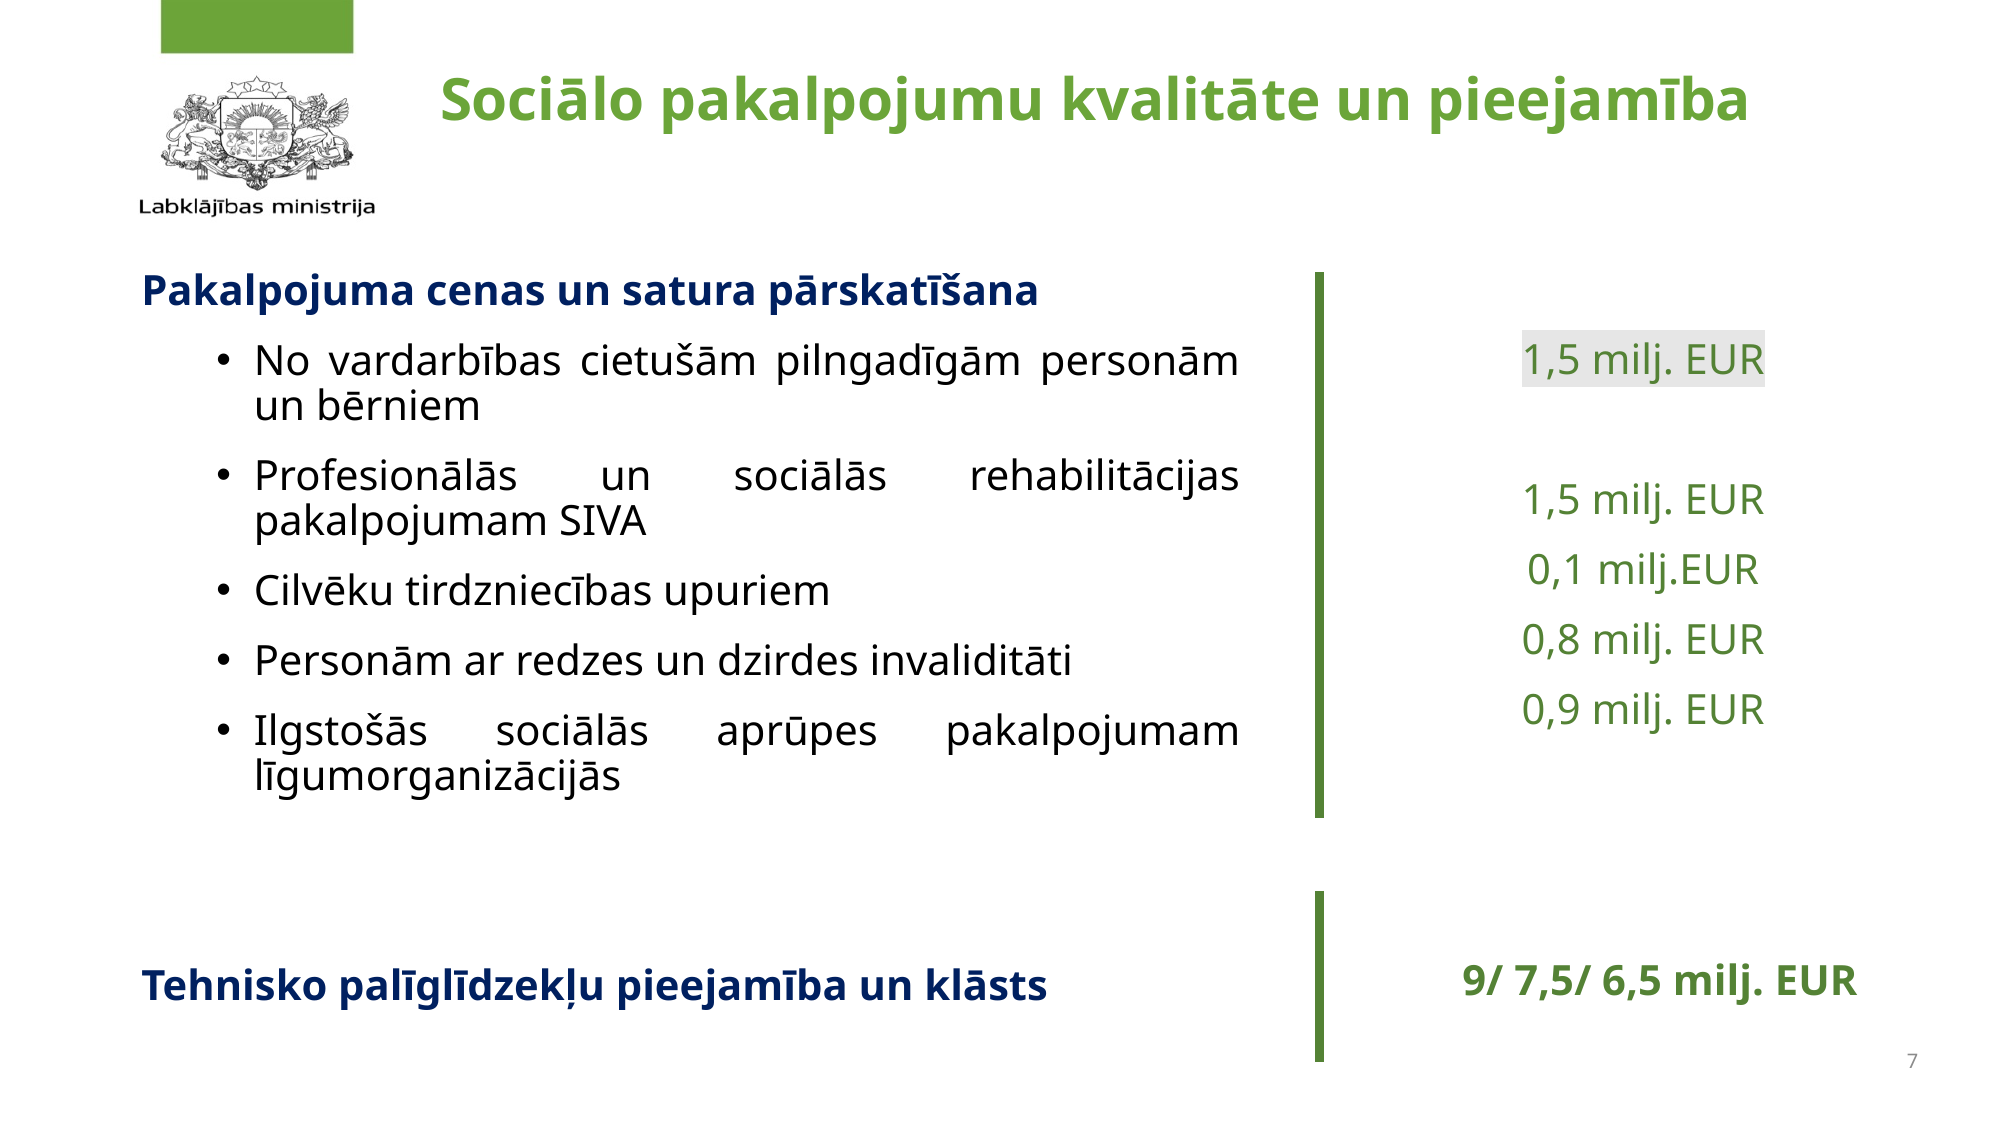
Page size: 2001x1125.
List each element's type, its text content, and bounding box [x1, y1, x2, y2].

list Pakalpojuma cenas un satura pārskatīšana No vardarbības cietušām pilngadīgām personām un bērniem Profesionālās un sociālās rehabilitācijas pakalpojumam SIVA Cilvēku tirdzniecības upuriem Personām ar redzes un dzirdes invaliditāti Ilgstošās sociālās aprūpes pakalpojumam līgumorganizācijās Tehnisko palīglīdzekļu pieejamība un klāsts [126, 187, 1256, 1063]
title Sociālo pakalpojumu kvalitāte un pieejamība [425, 62, 1950, 233]
picture [64, 0, 450, 322]
text_box 9/ 7,5/ 6,5 milj. EUR [1369, 952, 1950, 1088]
text_box 1,5 milj. EUR 1,5 milj. EUR 0,1 milj.EUR 0,8 milj. EUR 0,9 milj. EUR [1352, 255, 1934, 779]
